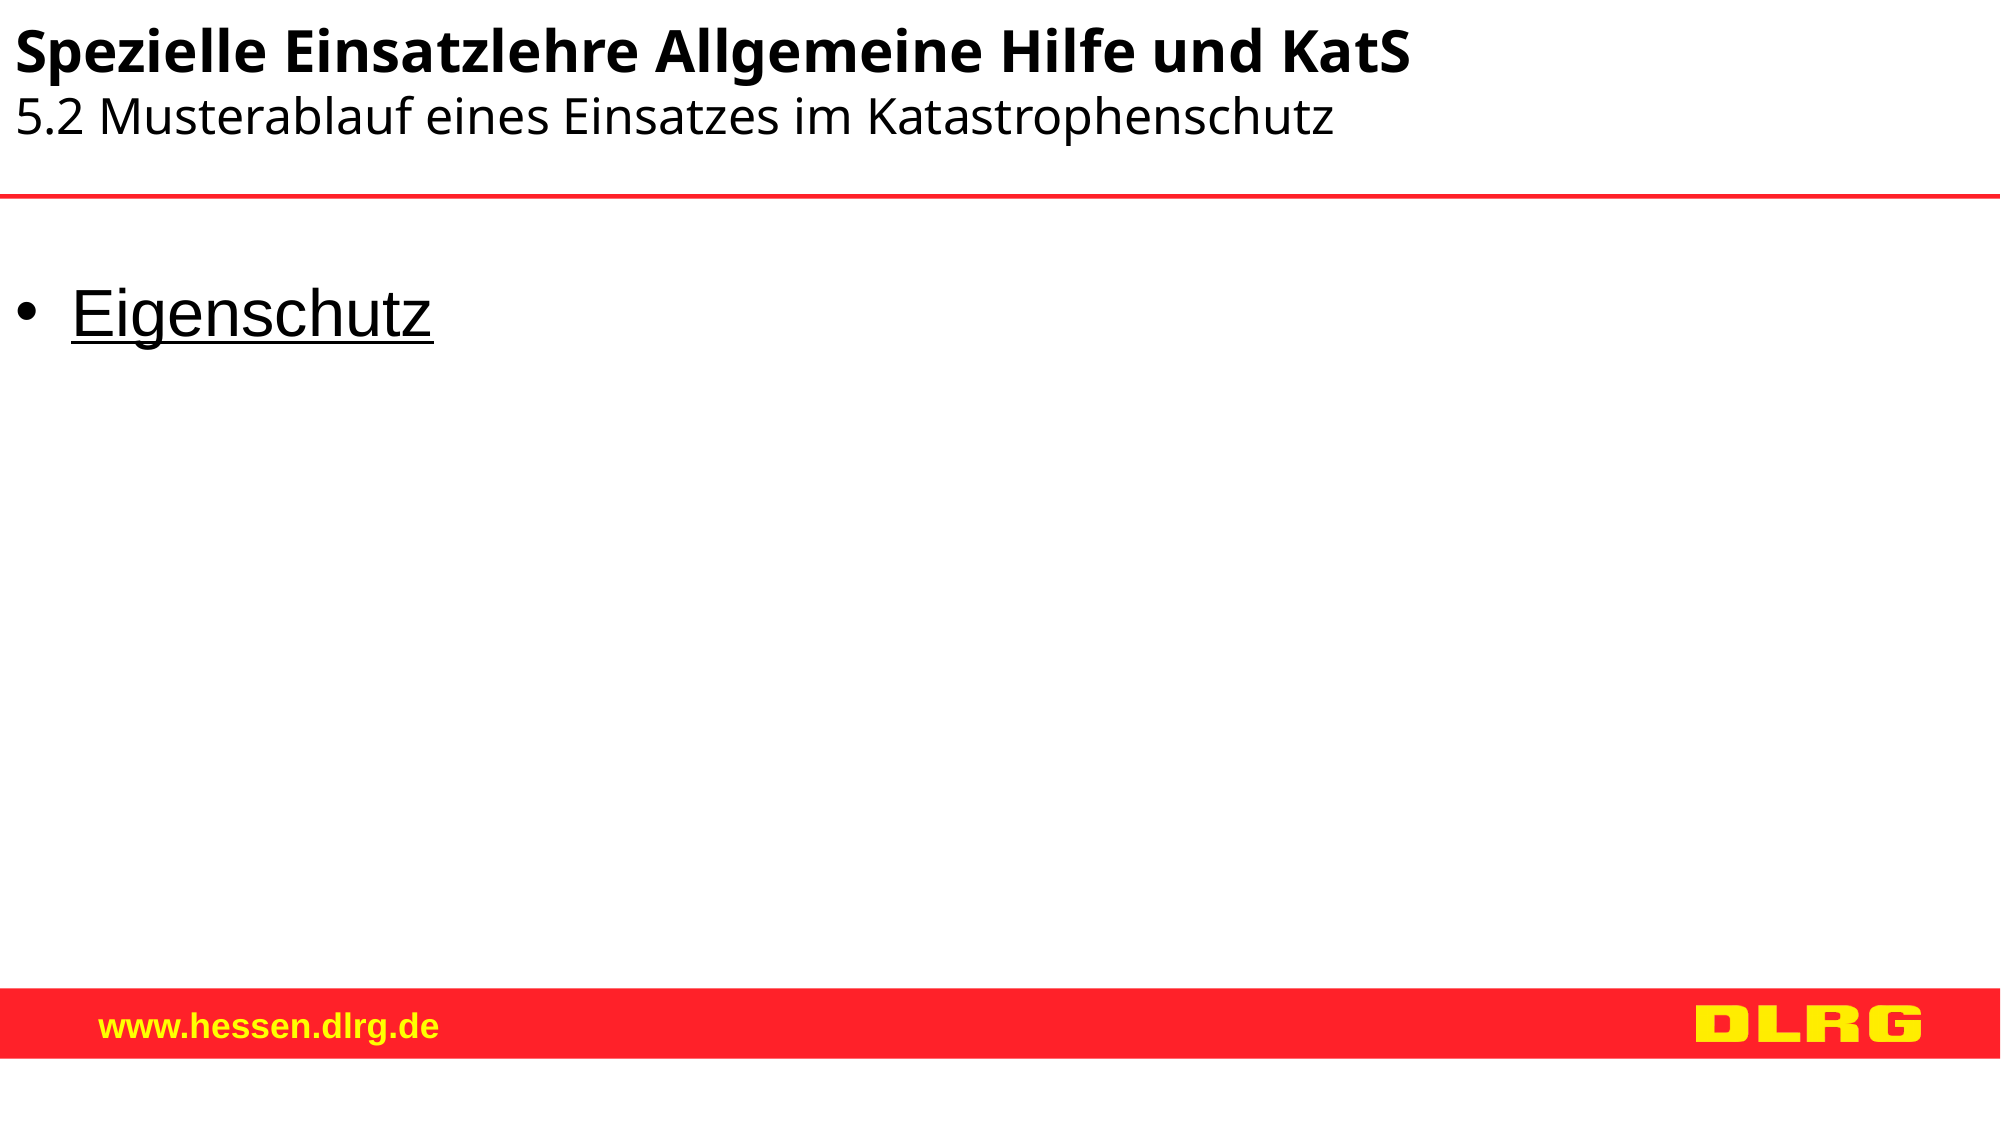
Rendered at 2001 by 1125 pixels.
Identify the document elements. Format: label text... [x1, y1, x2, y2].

title Spezielle Einsatzlehre Allgemeine Hilfe und KatS 5.2 Musterablauf eines Einsatzes im Katastrophenschutz [0, 45, 1800, 114]
picture [1696, 1005, 1921, 1042]
list Eigenschutz [0, 262, 1800, 1005]
